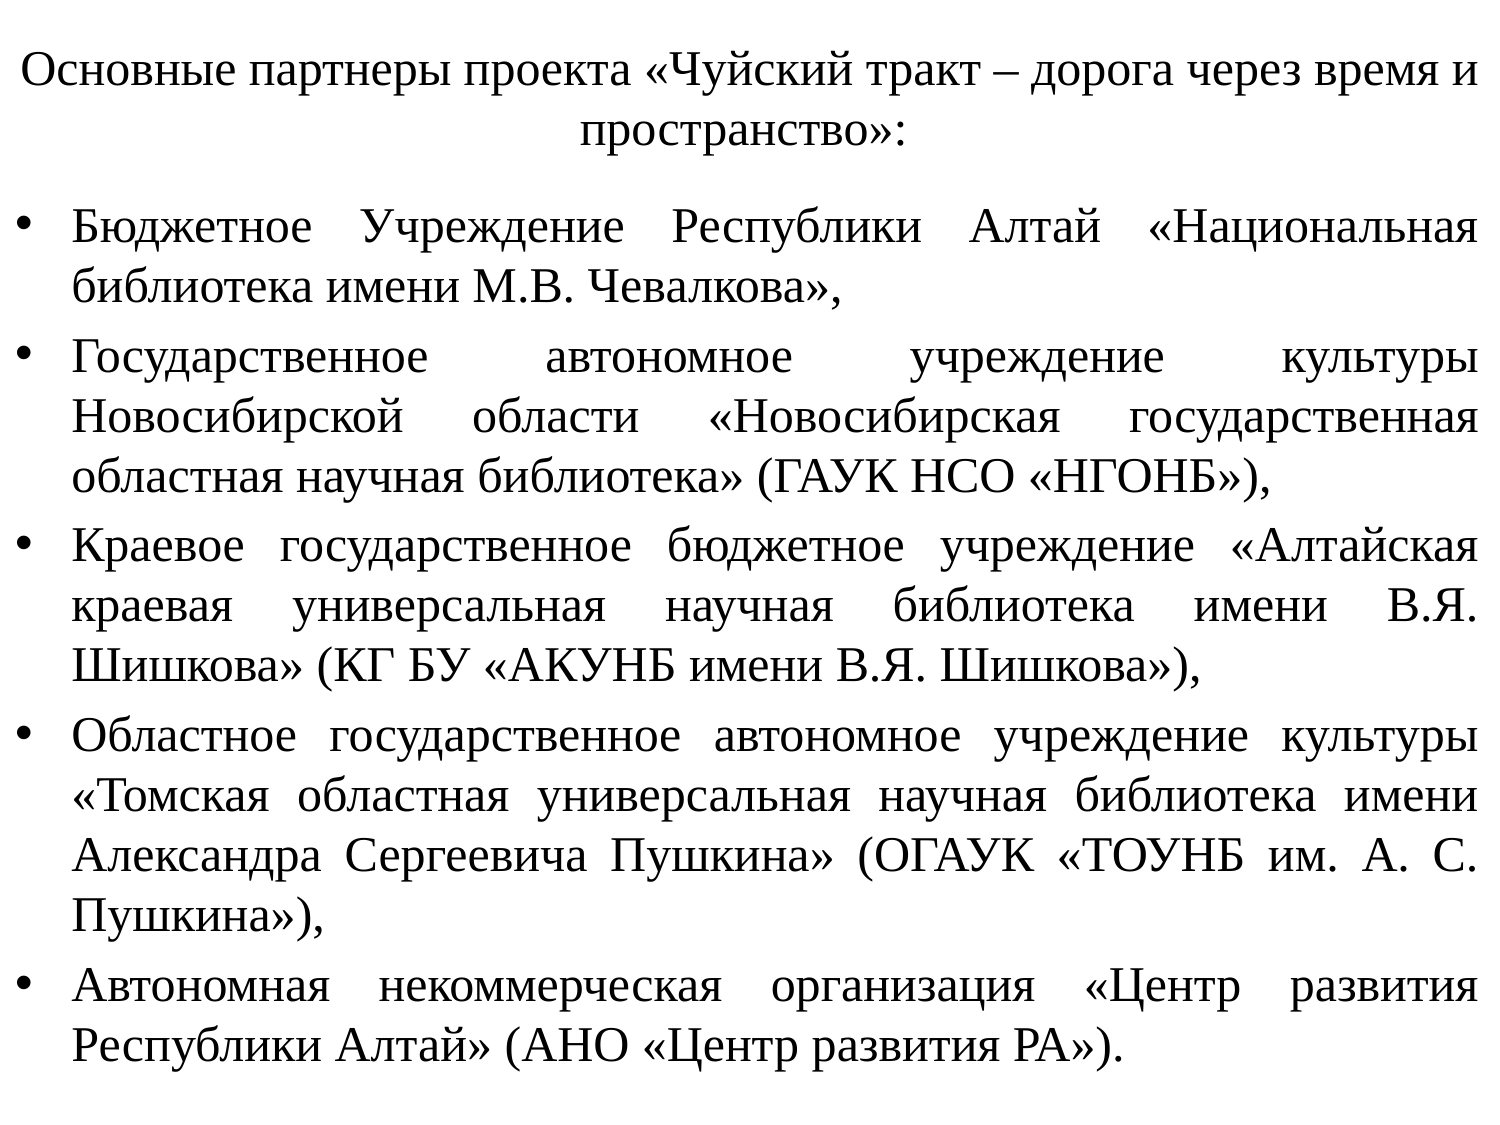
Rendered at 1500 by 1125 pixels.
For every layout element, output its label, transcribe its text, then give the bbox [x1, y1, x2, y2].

title Основные партнеры проекта «Чуйский тракт – дорога через время и пространство»: [0, 7, 1500, 185]
list Бюджетное Учреждение Республики Алтай «Национальная библиотека имени М.В. Чевалкова», Государственное автономное учреждение культуры Новосибирской области «Новосибирская государственная областная научная библиотека» (ГАУК НСО «НГОНБ»), Краевое государственное бюджетное учреждение «Алтайская краевая универсальная научная библиотека имени В.Я. Шишкова» (КГ БУ «АКУНБ имени В.Я. Шишкова»), Областное государственное автономное учреждение культуры «Томская областная универсальная научная библиотека имени Александра Сергеевича Пушкина» (ОГАУК «ТОУНБ им. А. С. Пушкина»), Автономная некоммерческая организация «Центр развития Республики Алтай» (АНО «Центр развития РА»). [0, 184, 1495, 1125]
